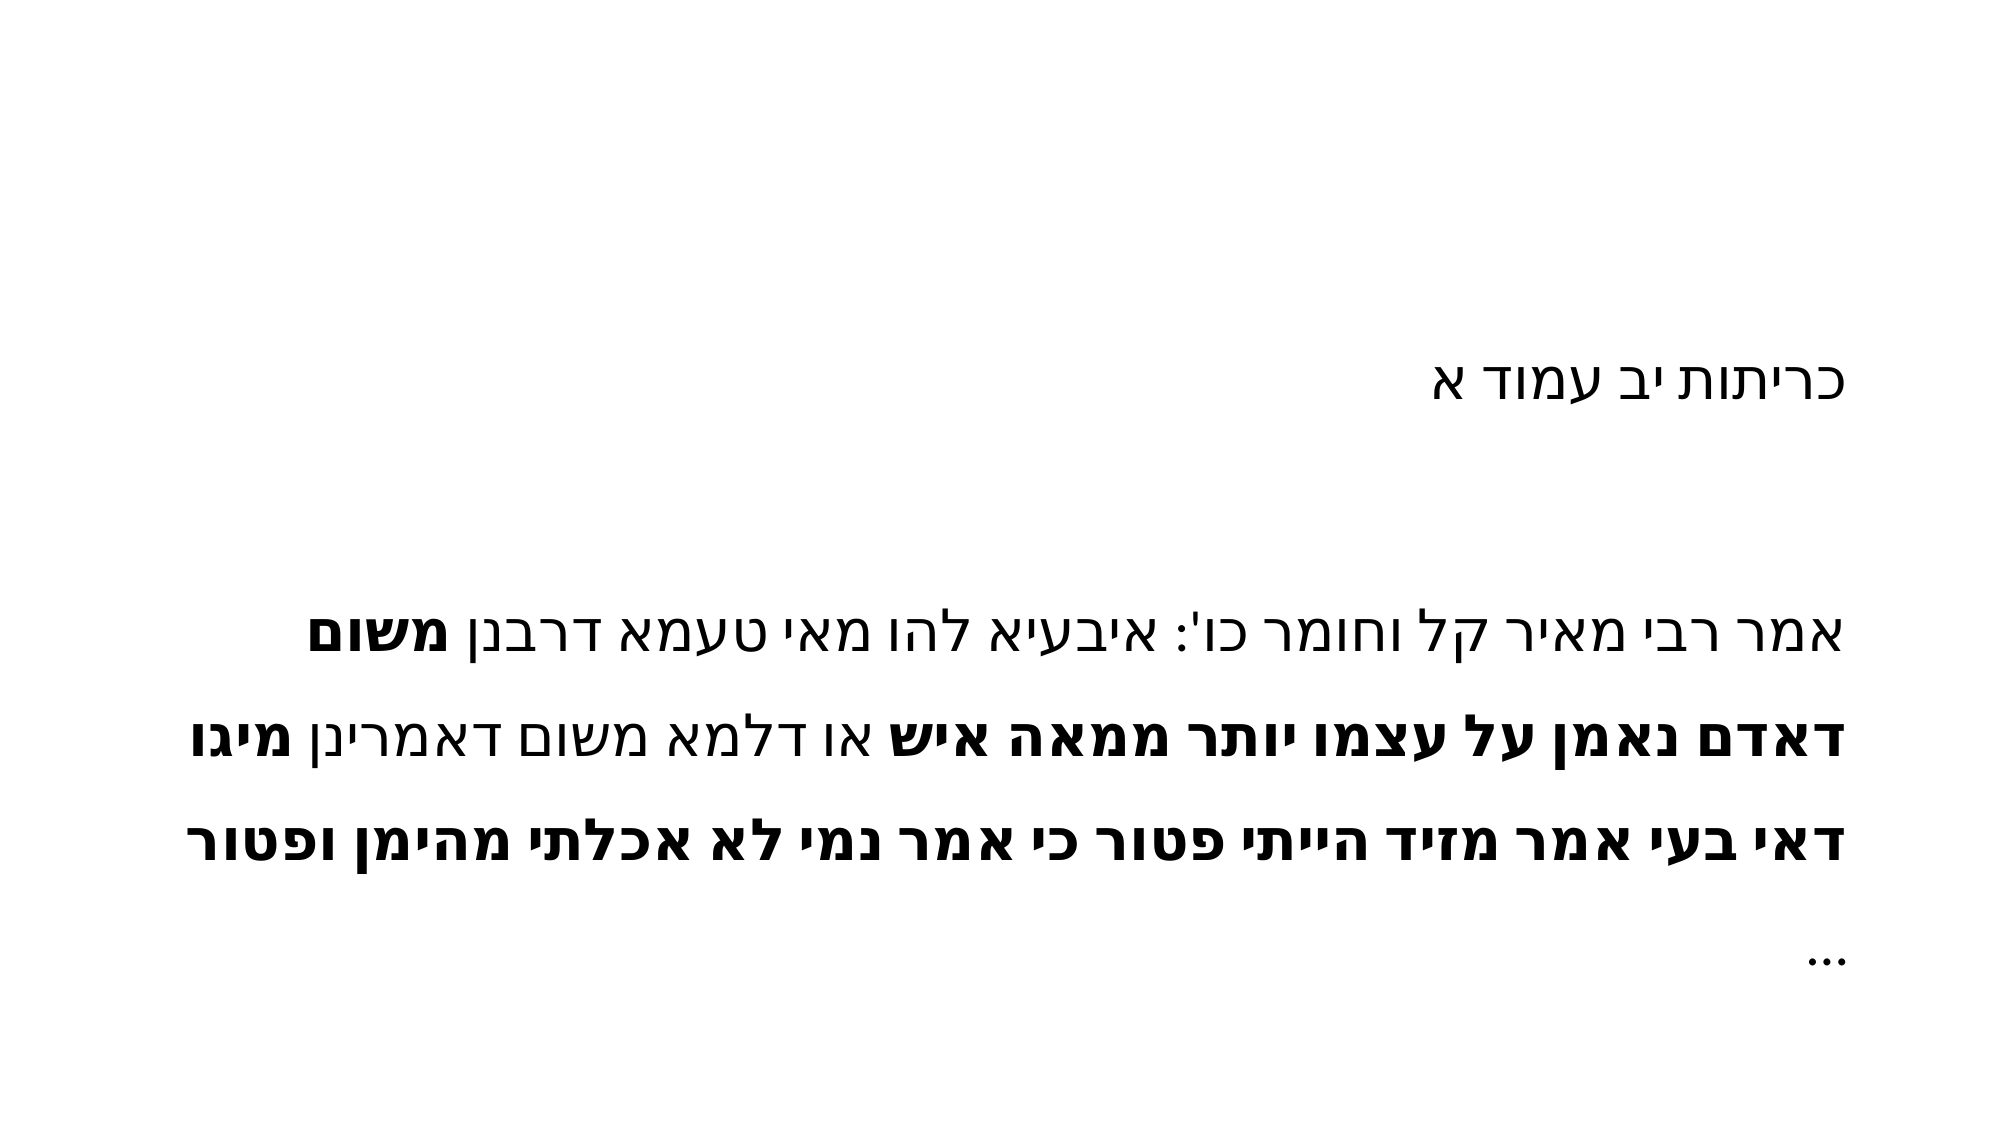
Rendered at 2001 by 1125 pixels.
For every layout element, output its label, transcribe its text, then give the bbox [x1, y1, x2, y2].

list כריתות יב עמוד א אמר רבי מאיר קל וחומר כו': איבעיא להו מאי טעמא דרבנן משום דאדם נאמן על עצמו יותר ממאה איש או דלמא משום דאמרינן מיגו דאי בעי אמר מזיד הייתי פטור כי אמר נמי לא אכלתי מהימן ופטור … [137, 299, 1863, 1014]
